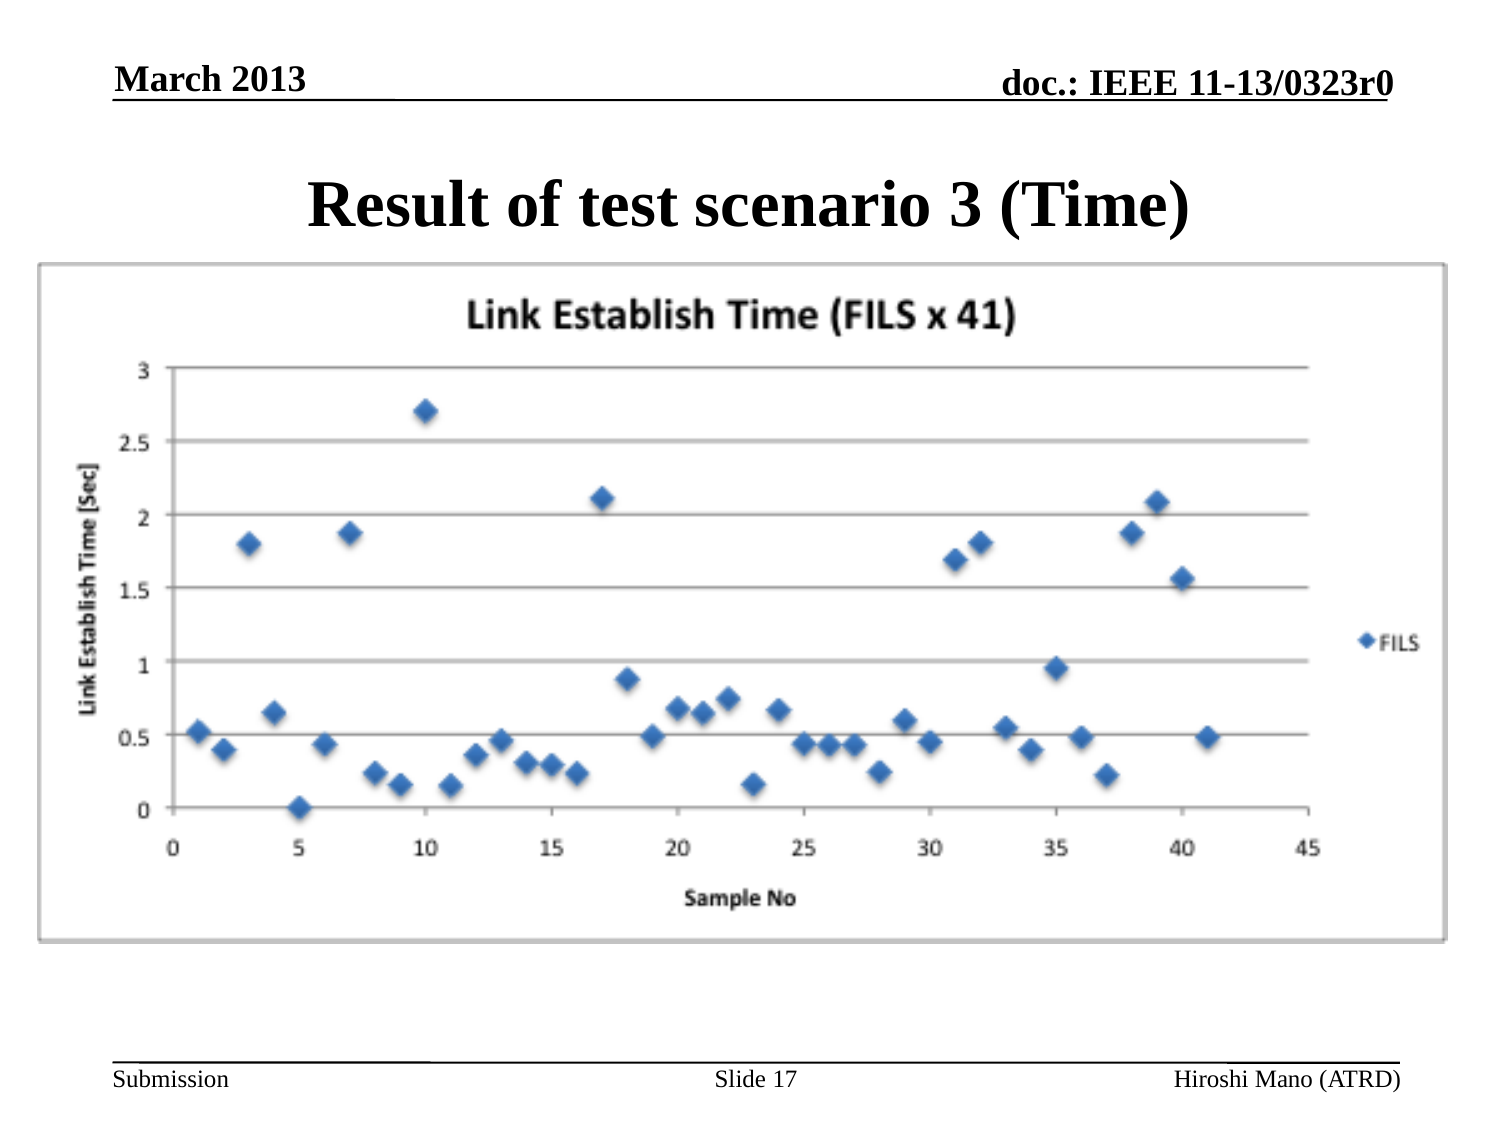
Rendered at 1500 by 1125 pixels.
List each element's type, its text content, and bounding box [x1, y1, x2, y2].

footer Hiroshi Mano (ATRD) [878, 1061, 1402, 1093]
title Result of test scenario 3 (Time) [112, 112, 1388, 260]
slide_number Slide 17 [712, 1061, 800, 1123]
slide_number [114, 54, 423, 100]
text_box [37, 262, 1448, 944]
